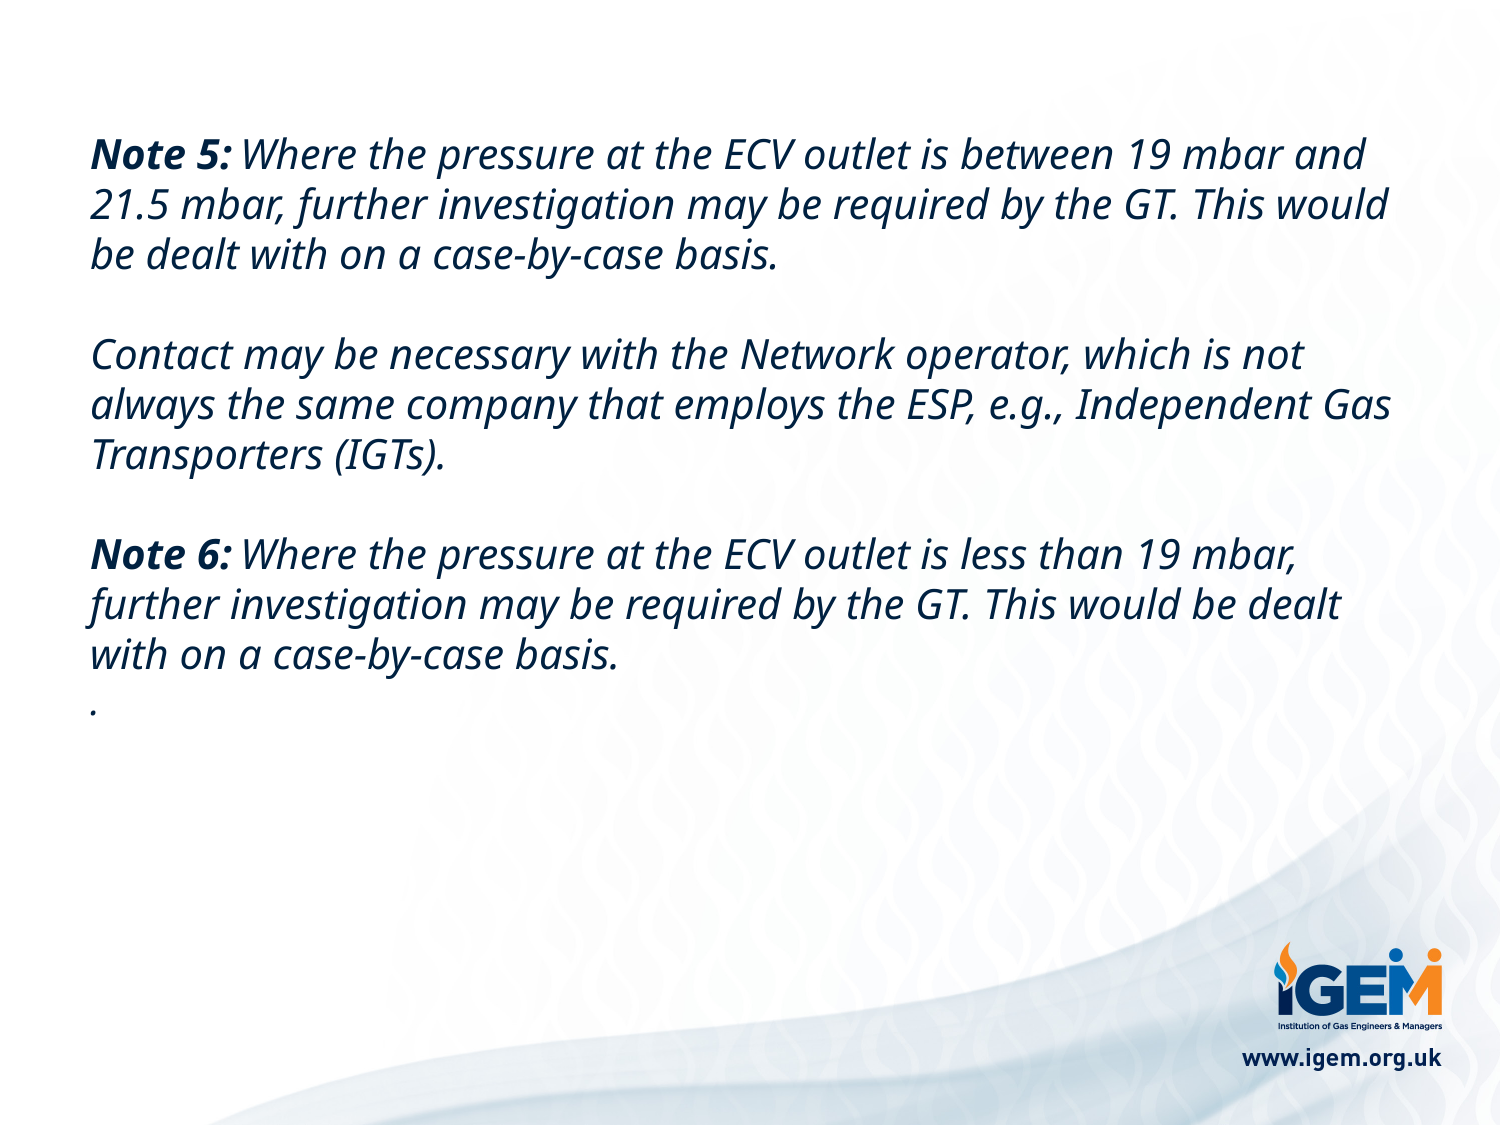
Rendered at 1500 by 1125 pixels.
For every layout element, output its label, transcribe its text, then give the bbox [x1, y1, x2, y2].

title Note 5: Where the pressure at the ECV outlet is between 19 mbar and 21.5 mbar, further investigation may be required by the GT. This would be dealt with on a case-by-case basis. Contact may be necessary with the Network operator, which is not always the same company that employs the ESP, e.g., Independent Gas Transporters (IGTs). Note 6: Where the pressure at the ECV outlet is less than 19 mbar, further investigation may be required by the GT. This would be dealt with on a case-by-case basis. . [75, 45, 1425, 941]
picture [0, 0, 1500, 1125]
